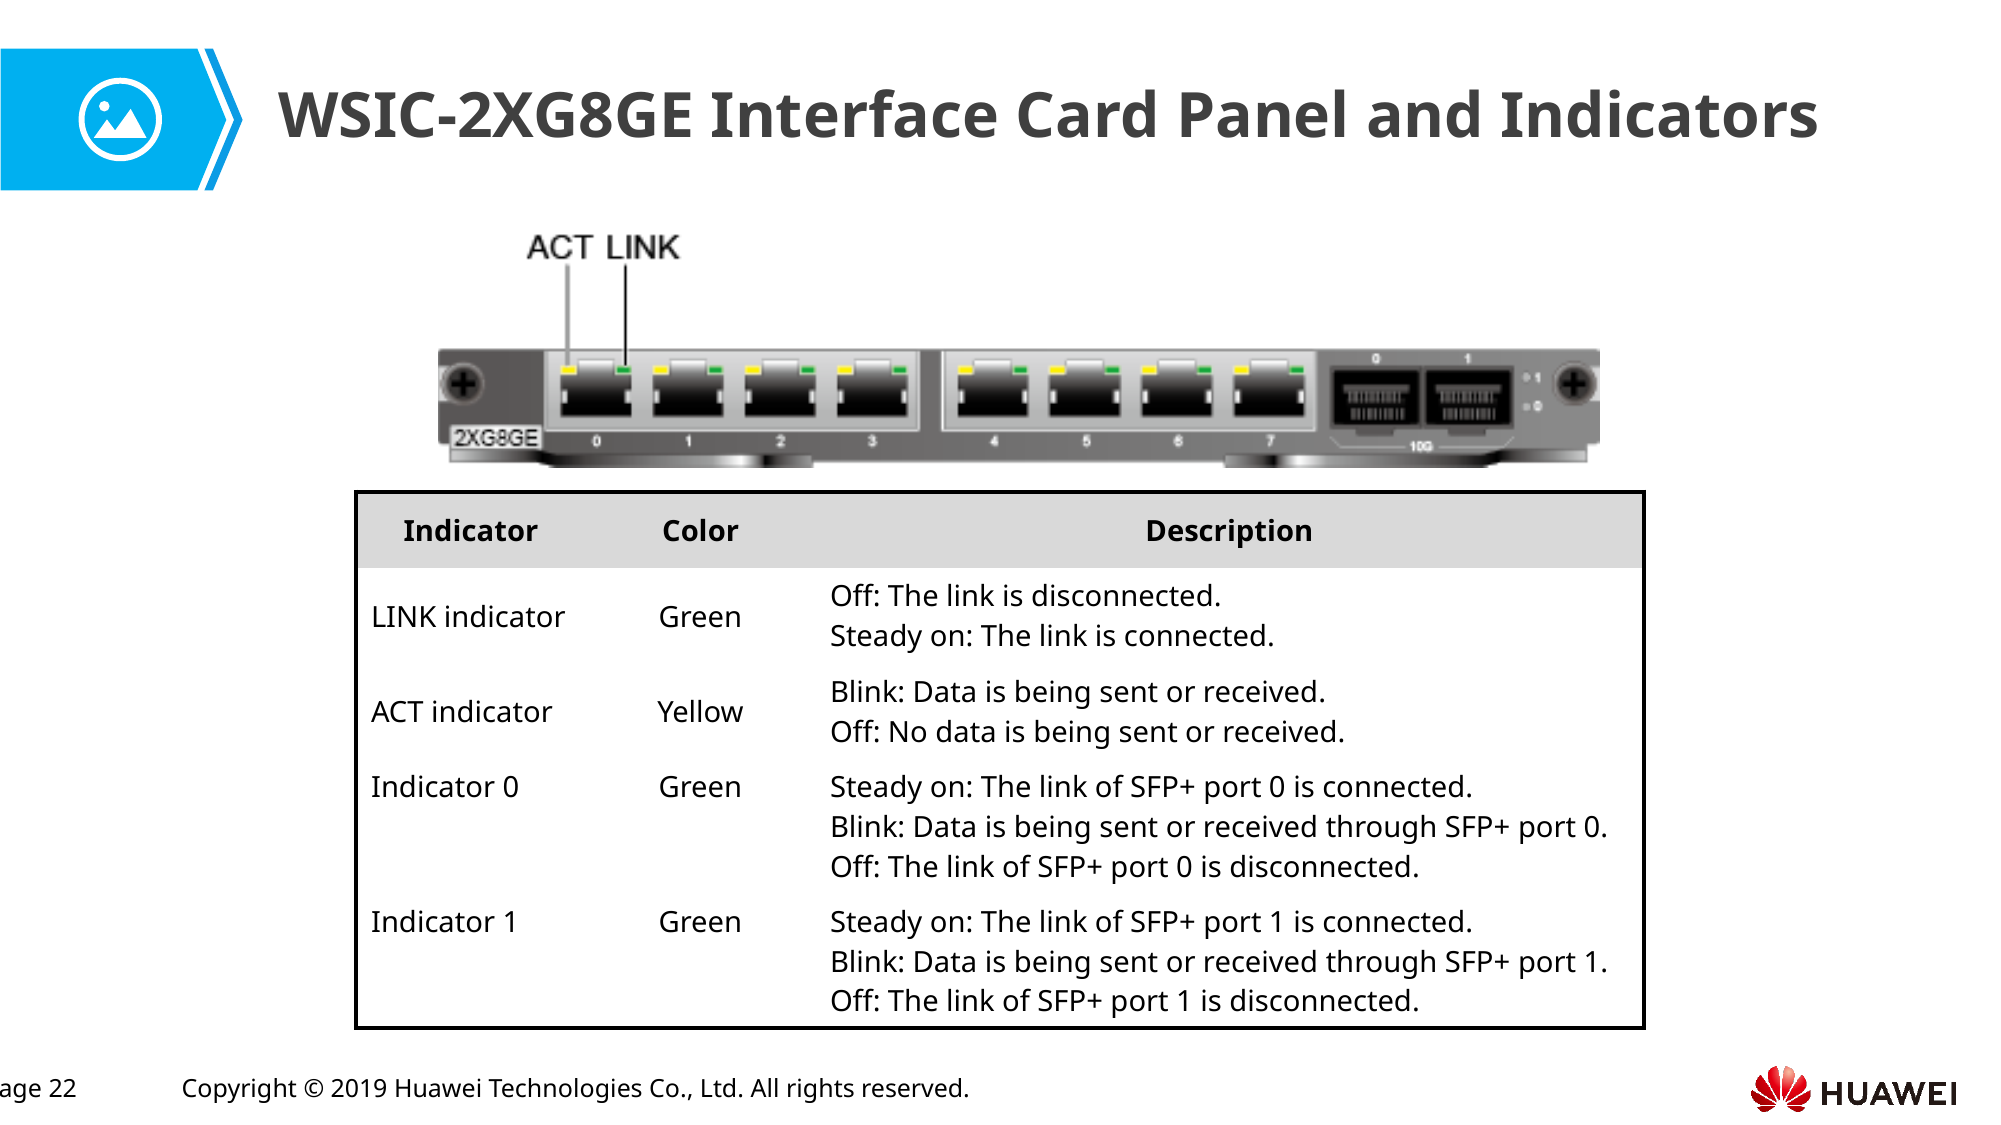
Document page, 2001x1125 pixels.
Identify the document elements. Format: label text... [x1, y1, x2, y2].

table_cell Indicator 0 [358, 759, 586, 893]
table_header Indicator [358, 494, 586, 568]
table_header Color [586, 494, 815, 568]
table_cell Green [586, 568, 815, 664]
table_cell LINK indicator [358, 568, 586, 664]
table_cell Yellow [586, 664, 815, 759]
picture [438, 231, 1600, 469]
list WSIC-2XG8GE Interface Card Panel and Indicators [261, 67, 1875, 160]
table_cell Off: The link is disconnected. Steady on: The link is connected. [815, 568, 1642, 664]
table_cell Blink: Data is being sent or received. Off: No data is being sent or received. [815, 664, 1642, 759]
table_cell Indicator 1 [358, 893, 586, 1026]
table_cell Steady on: The link of SFP+ port 0 is connected. Blink: Data is being sent or received through SFP+ port 0. Off: The link of SFP+ port 0 is disconnected. [815, 759, 1642, 893]
table_cell ACT indicator [358, 664, 586, 759]
picture [1751, 1066, 1956, 1112]
table_cell Green [586, 759, 815, 893]
table_cell Steady on: The link of SFP+ port 1 is connected. Blink: Data is being sent or received through SFP+ port 1. Off: The link of SFP+ port 1 is disconnected. [815, 893, 1642, 1026]
table_cell Green [586, 893, 815, 1026]
table_header Description [815, 494, 1642, 568]
